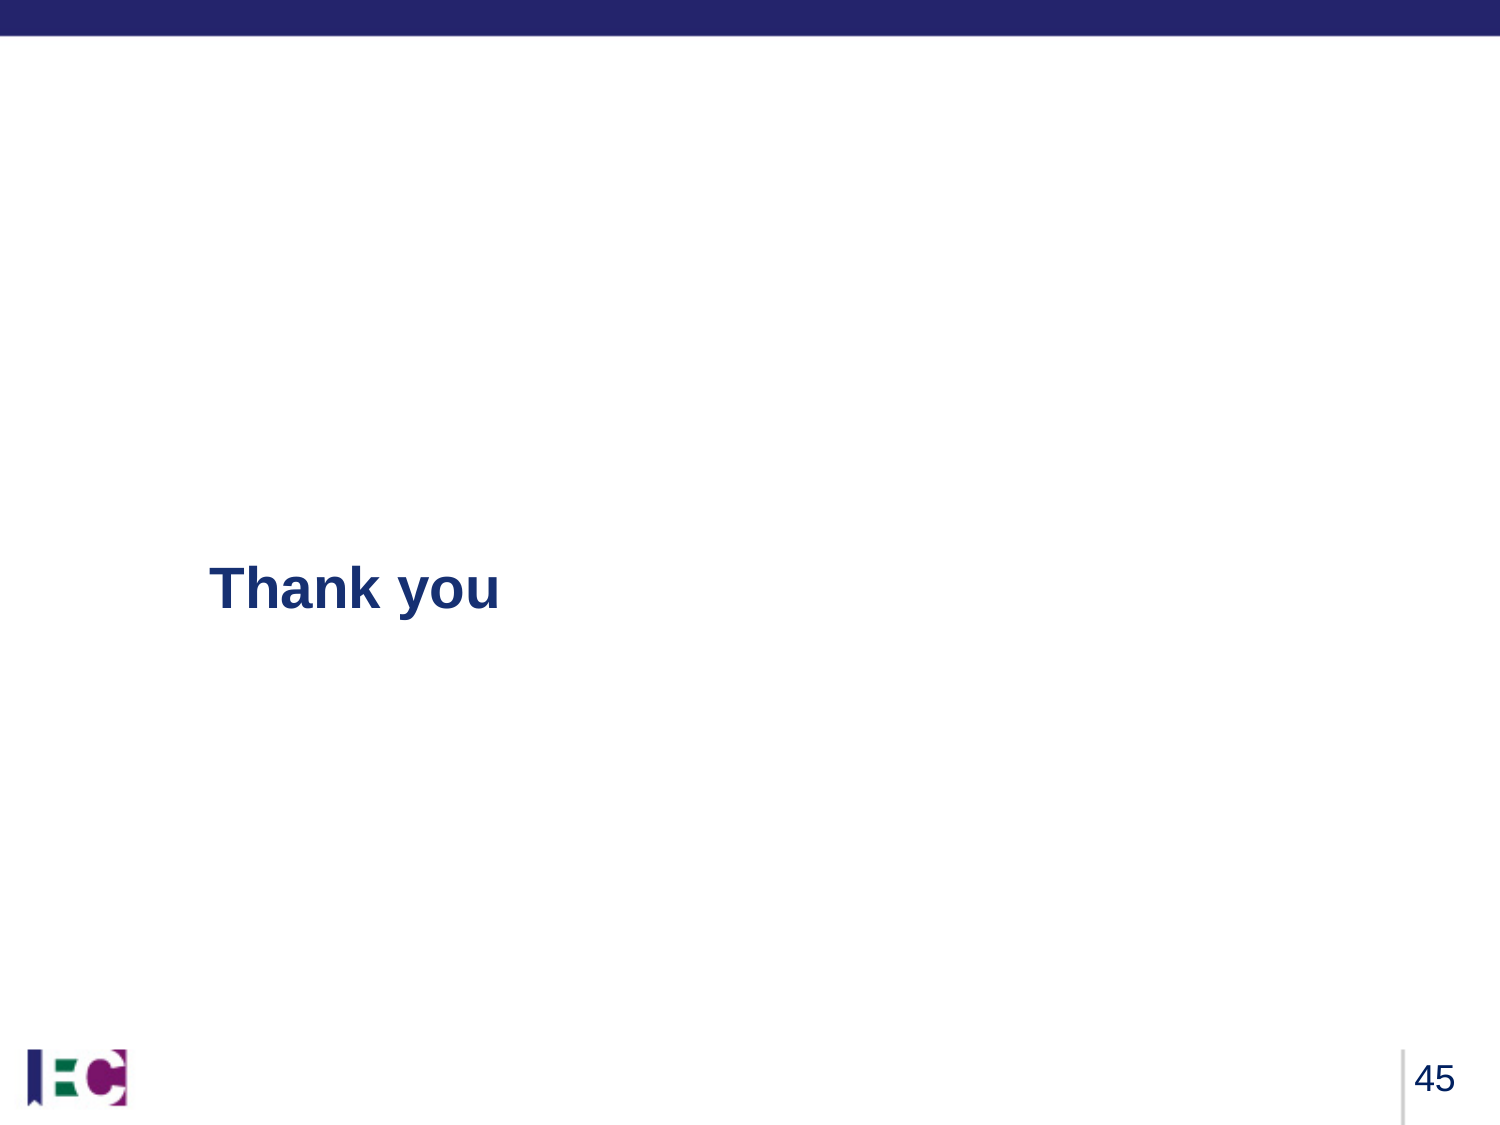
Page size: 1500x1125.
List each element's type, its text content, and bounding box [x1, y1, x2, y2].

text_box 45 [1399, 1046, 1500, 1107]
text_box Thank you [194, 373, 1419, 976]
picture [0, 0, 1500, 1125]
